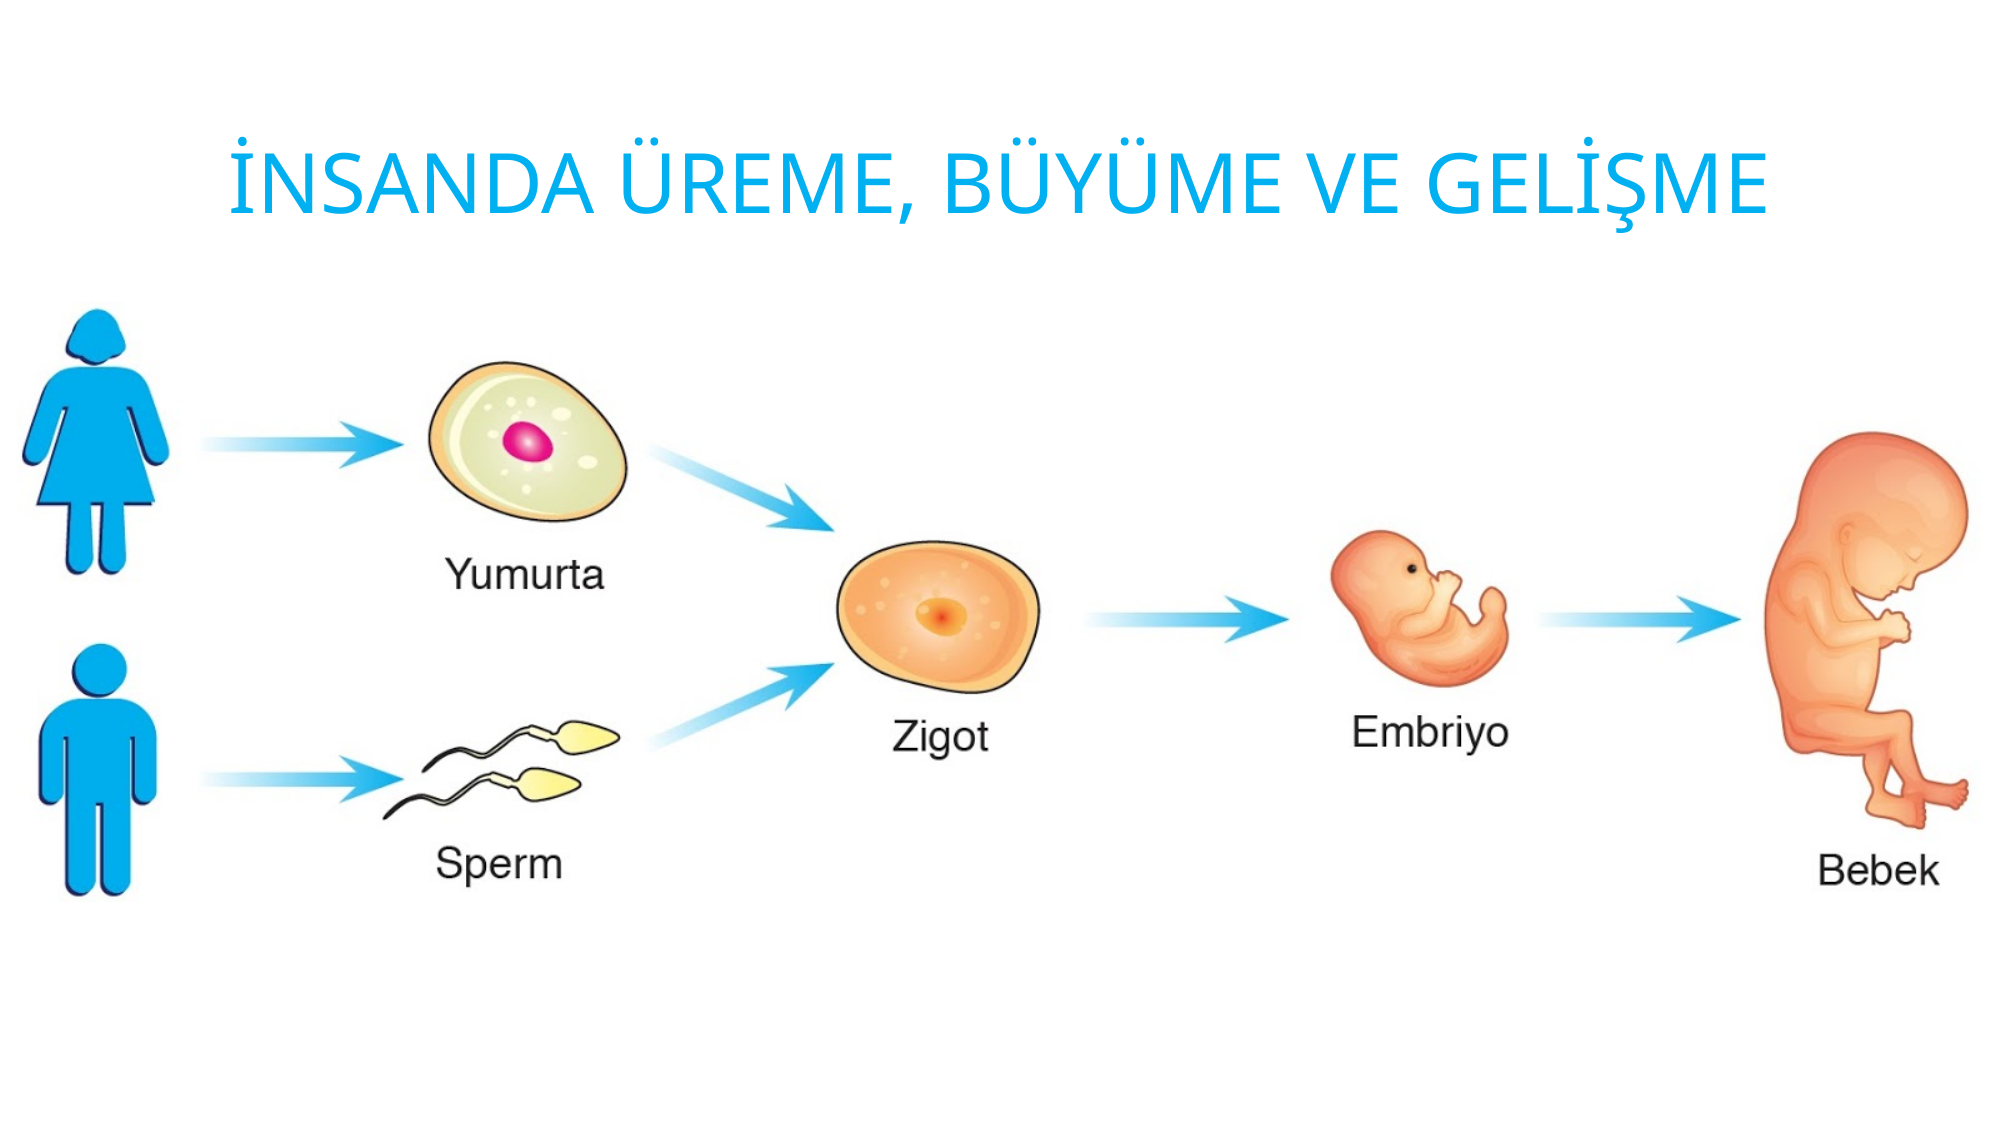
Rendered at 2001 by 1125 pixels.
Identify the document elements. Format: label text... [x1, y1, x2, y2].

picture [0, 301, 2000, 903]
title İNSANDA ÜREME, BÜYÜME VE GELİŞME [150, 60, 1850, 301]
